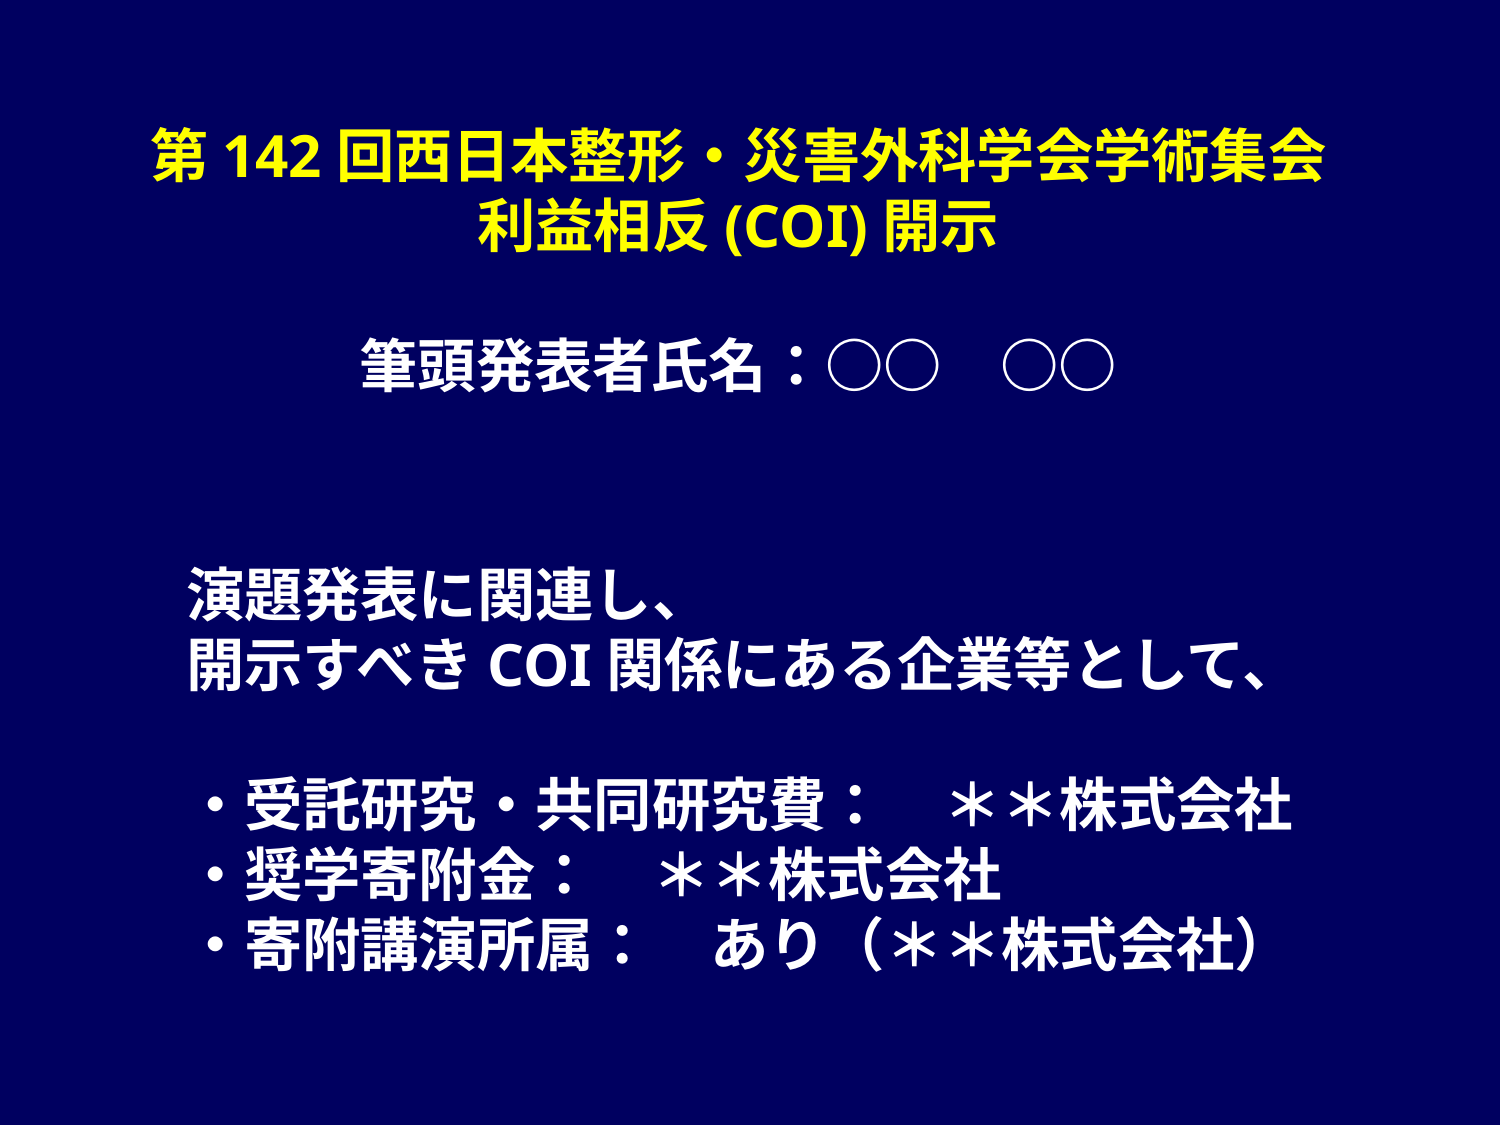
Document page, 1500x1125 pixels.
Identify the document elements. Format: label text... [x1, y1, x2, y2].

text_box 演題発表に関連し、 開示すべきCOI関係にある企業等として、 ・受託研究・共同研究費： ＊＊株式会社 ・奨学寄附金： ＊＊株式会社 ・寄附講演所属： あり（＊＊株式会社） [171, 550, 1500, 1125]
title 第142回西日本整形・災害外科学会学術集会 利益相反(COI)開示 筆頭発表者氏名：○○ ○○ [17, 66, 1459, 452]
